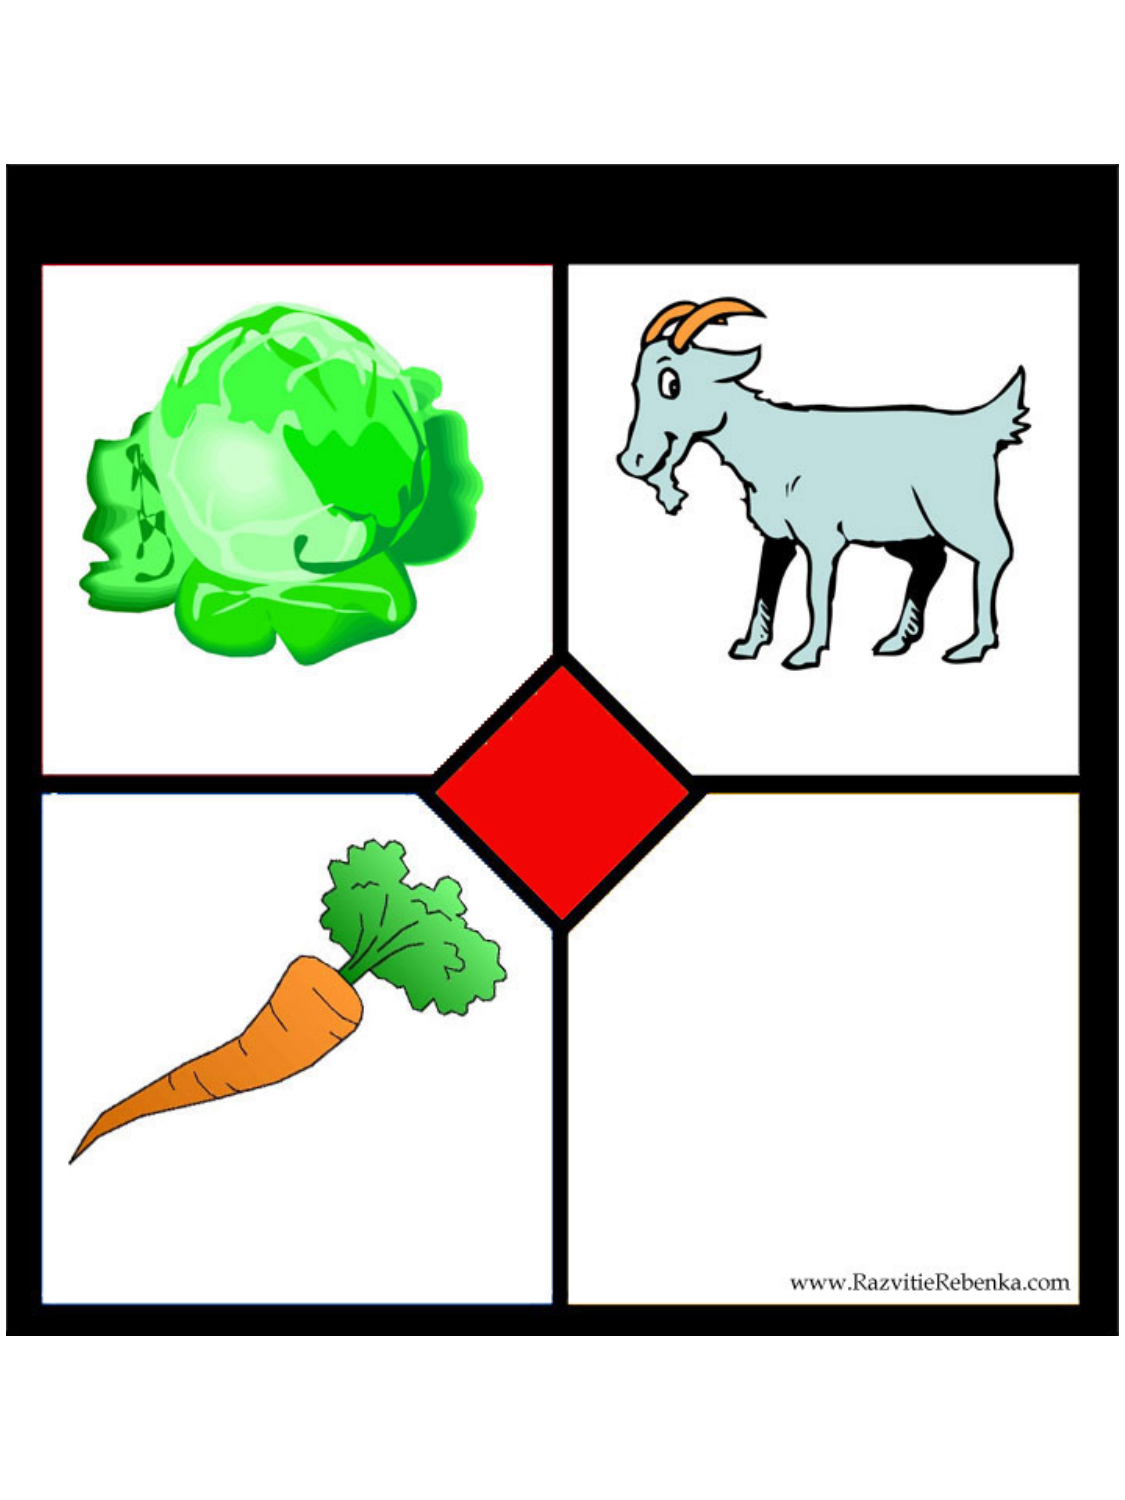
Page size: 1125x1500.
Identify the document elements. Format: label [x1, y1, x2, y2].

picture [5, 164, 1119, 1336]
